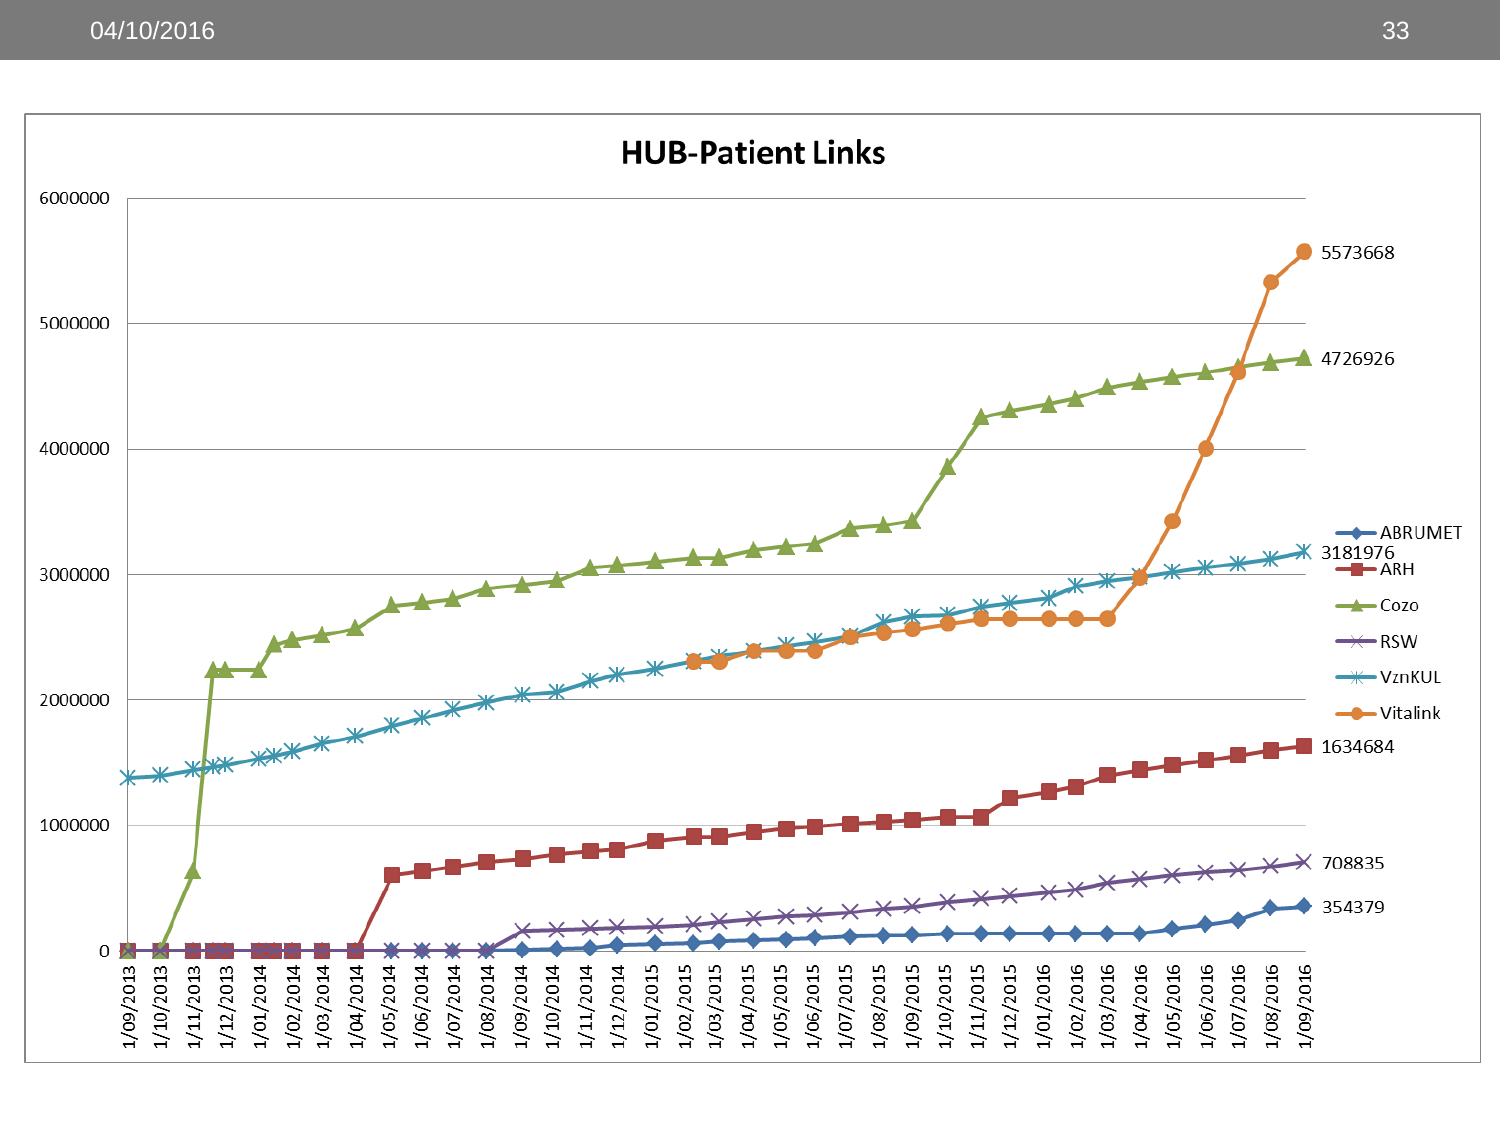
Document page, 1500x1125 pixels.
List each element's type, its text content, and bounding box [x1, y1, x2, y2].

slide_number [75, 3, 550, 57]
slide_number 33 [1250, 3, 1425, 57]
picture [24, 113, 1481, 1063]
